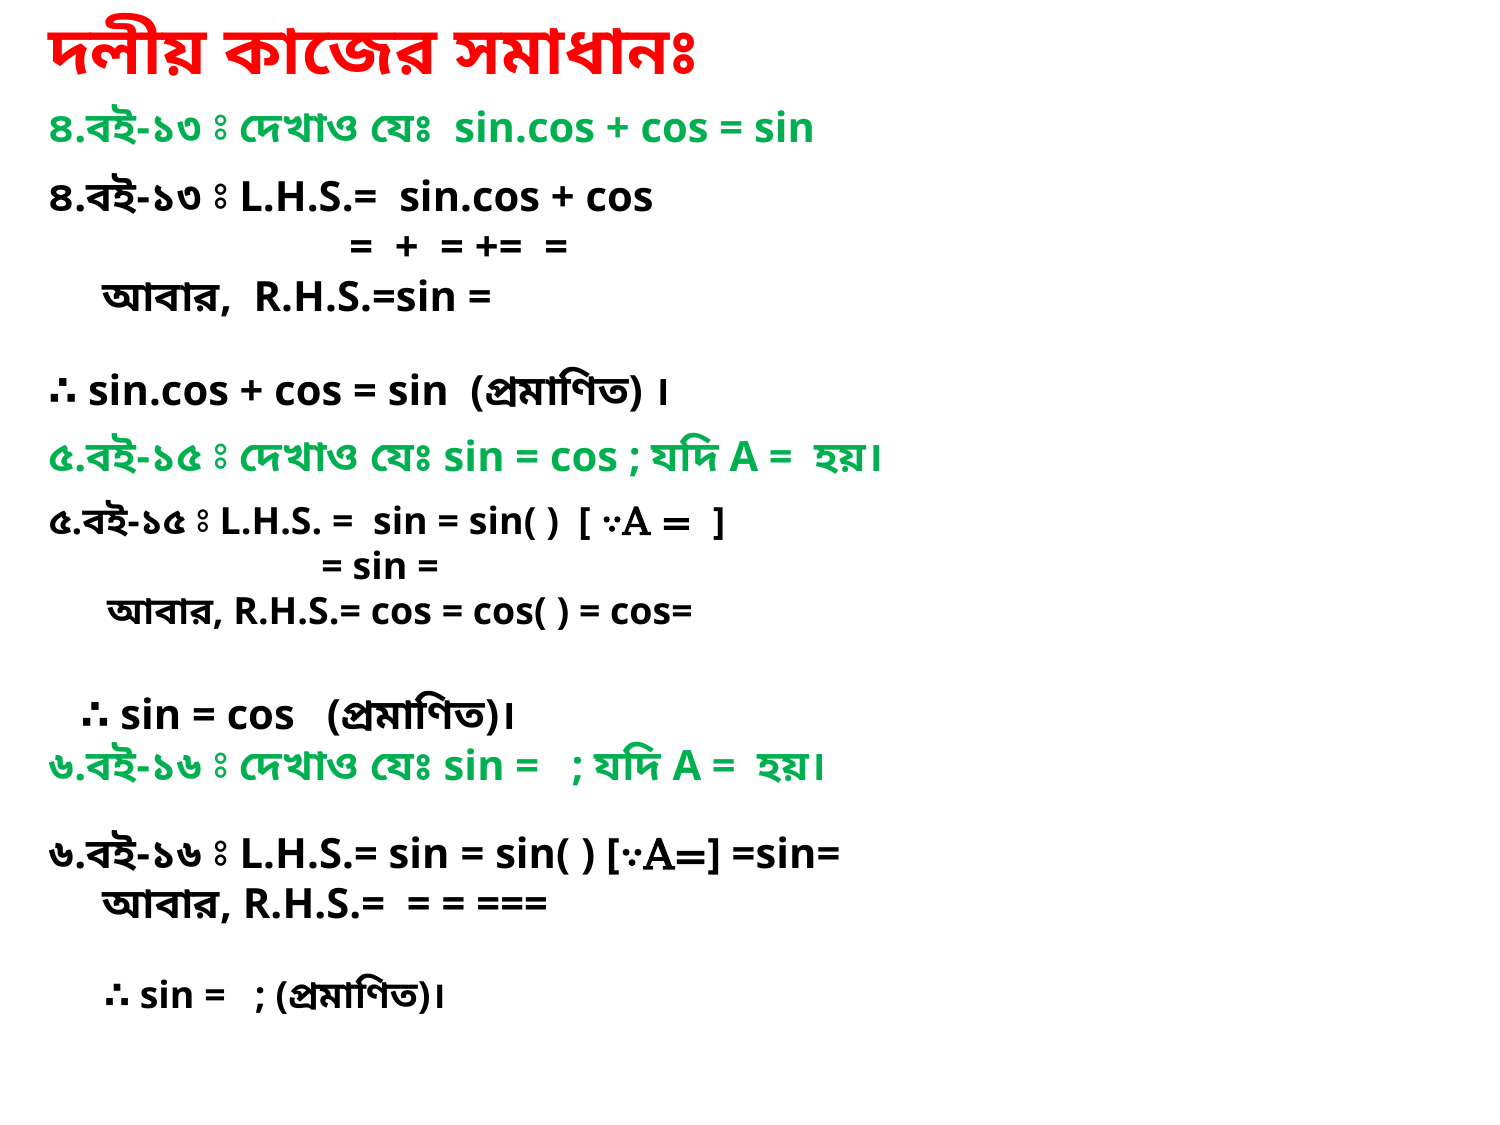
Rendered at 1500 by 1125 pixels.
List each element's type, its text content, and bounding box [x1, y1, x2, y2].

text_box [33, 162, 1485, 423]
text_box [33, 489, 1497, 748]
text_box দলীয় কাজের সমাধানঃ [33, 0, 1484, 96]
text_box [33, 819, 1440, 1045]
